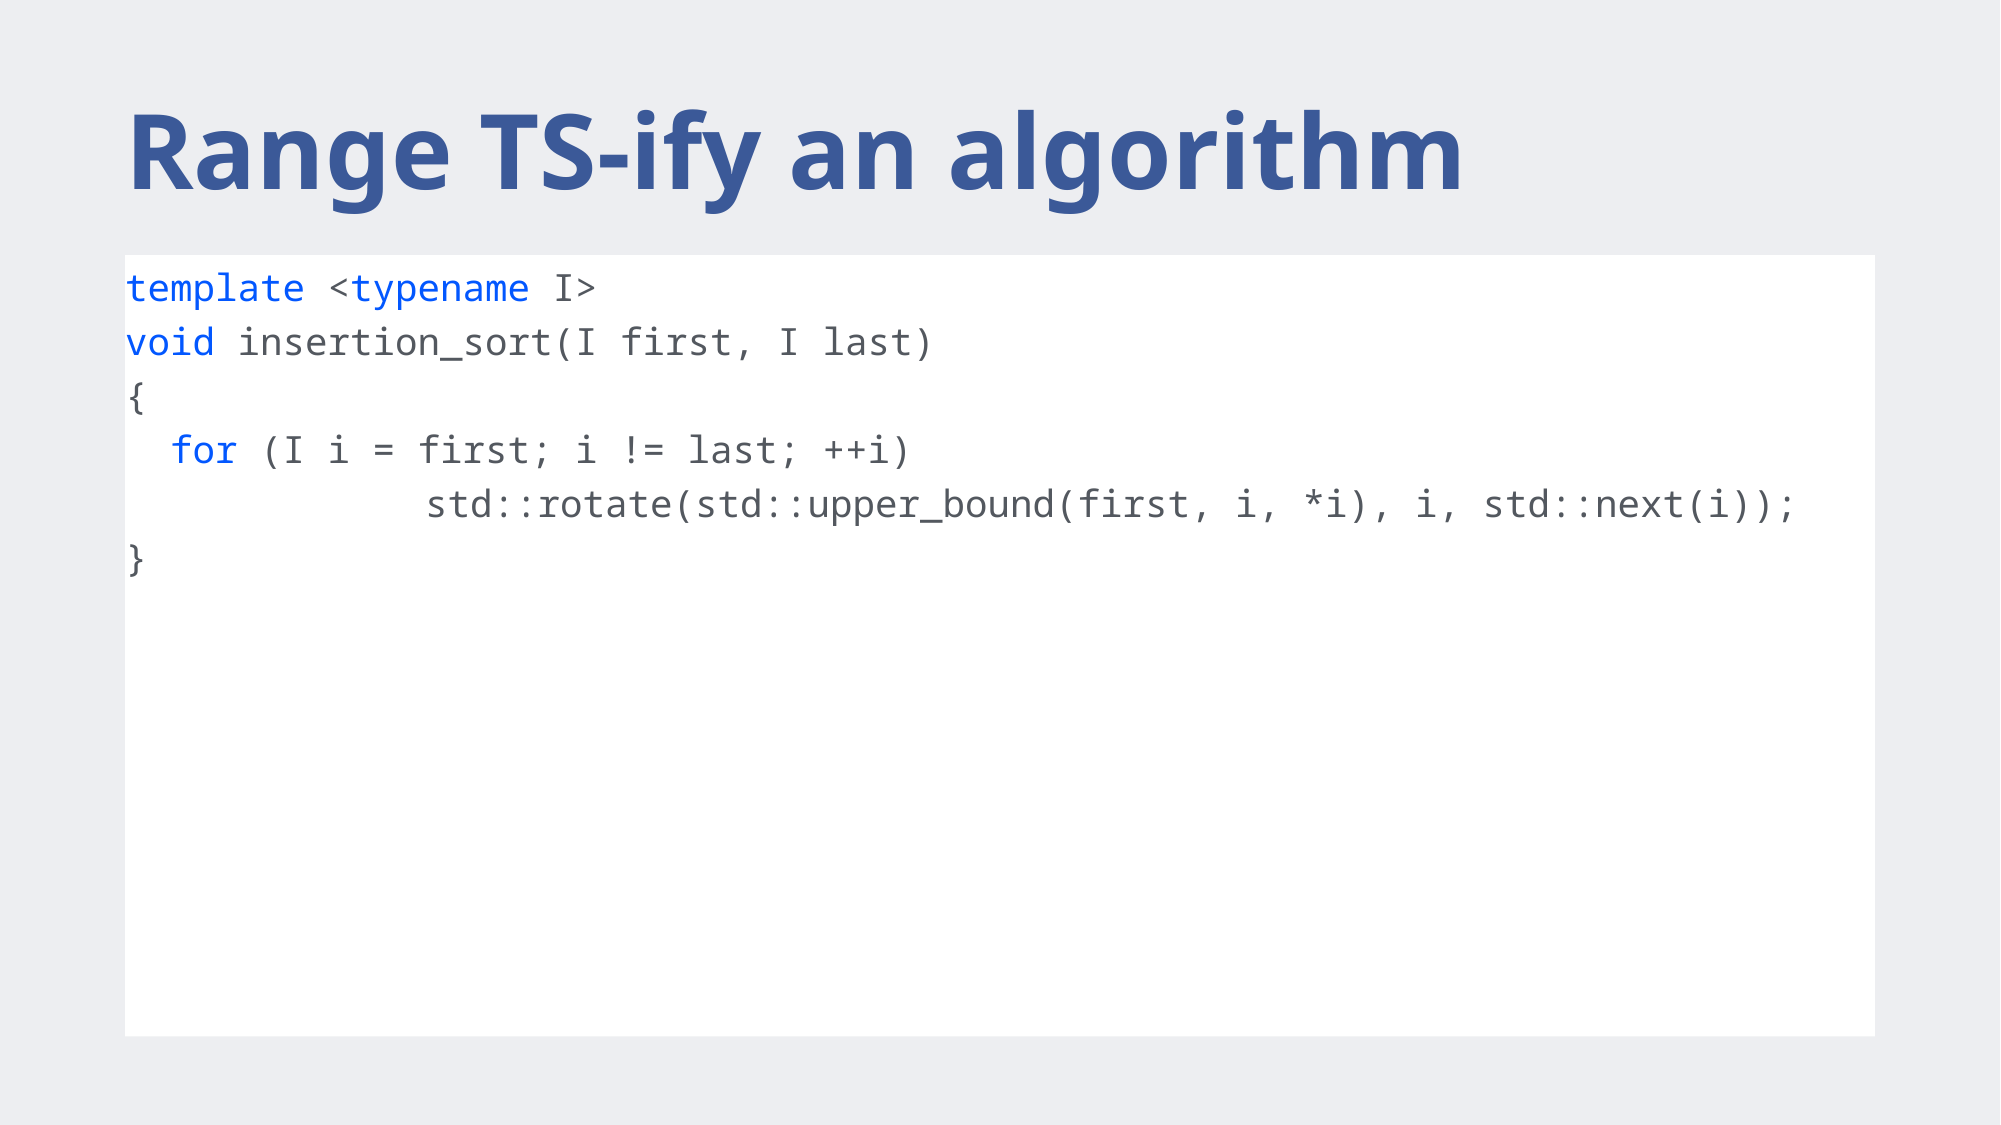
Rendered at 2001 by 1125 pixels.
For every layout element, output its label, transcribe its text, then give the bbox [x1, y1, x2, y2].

title Range TS-ify an algorithm [125, 85, 1875, 237]
list template <typename I> void insertion_sort(I first, I last) { for (I i = first; i != last; ++i) std::rotate(std::upper_bound(first, i, *i), i, std::next(i)); } [125, 255, 1875, 1037]
